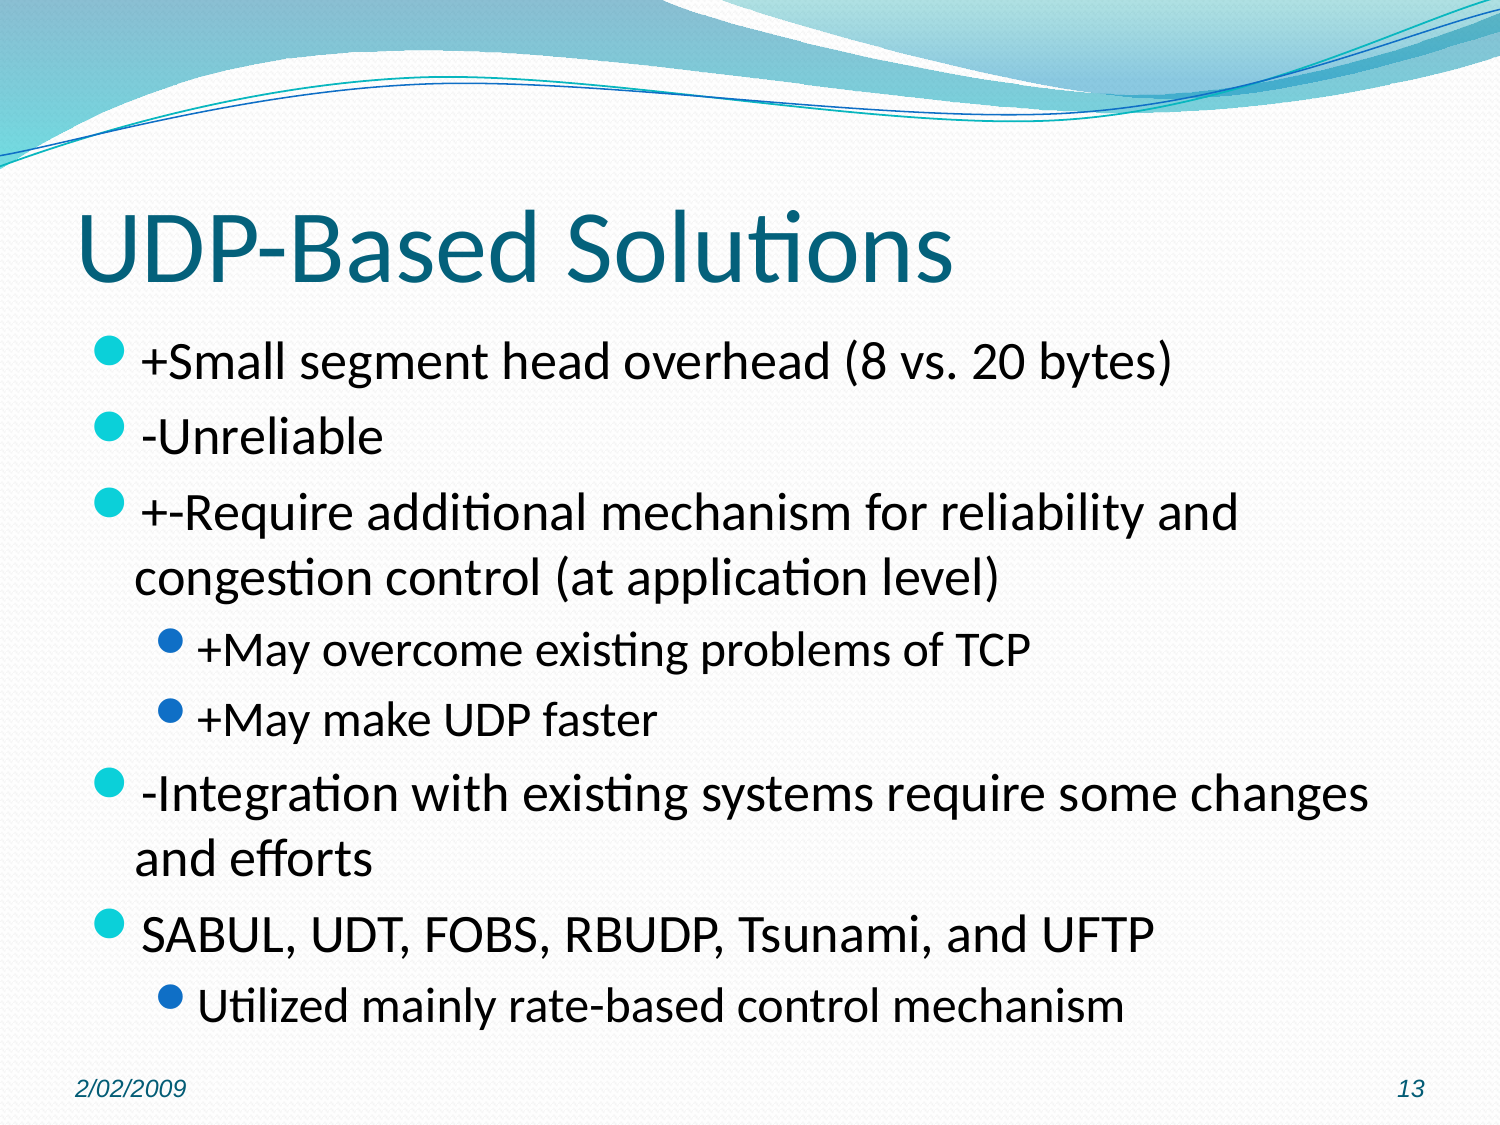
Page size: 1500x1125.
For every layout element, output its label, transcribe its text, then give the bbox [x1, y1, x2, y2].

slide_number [75, 1042, 425, 1103]
title UDP-Based Solutions [74, 115, 1426, 304]
list +Small segment head overhead (8 vs. 20 bytes) -Unreliable +-Require additional mechanism for reliability and congestion control (at application level) +May overcome existing problems of TCP +May make UDP faster -Integration with existing systems require some changes and efforts SABUL, UDT, FOBS, RBUDP, Tsunami, and UFTP Utilized mainly rate-based control mechanism [74, 317, 1426, 1038]
slide_number 13 [1299, 1042, 1425, 1103]
